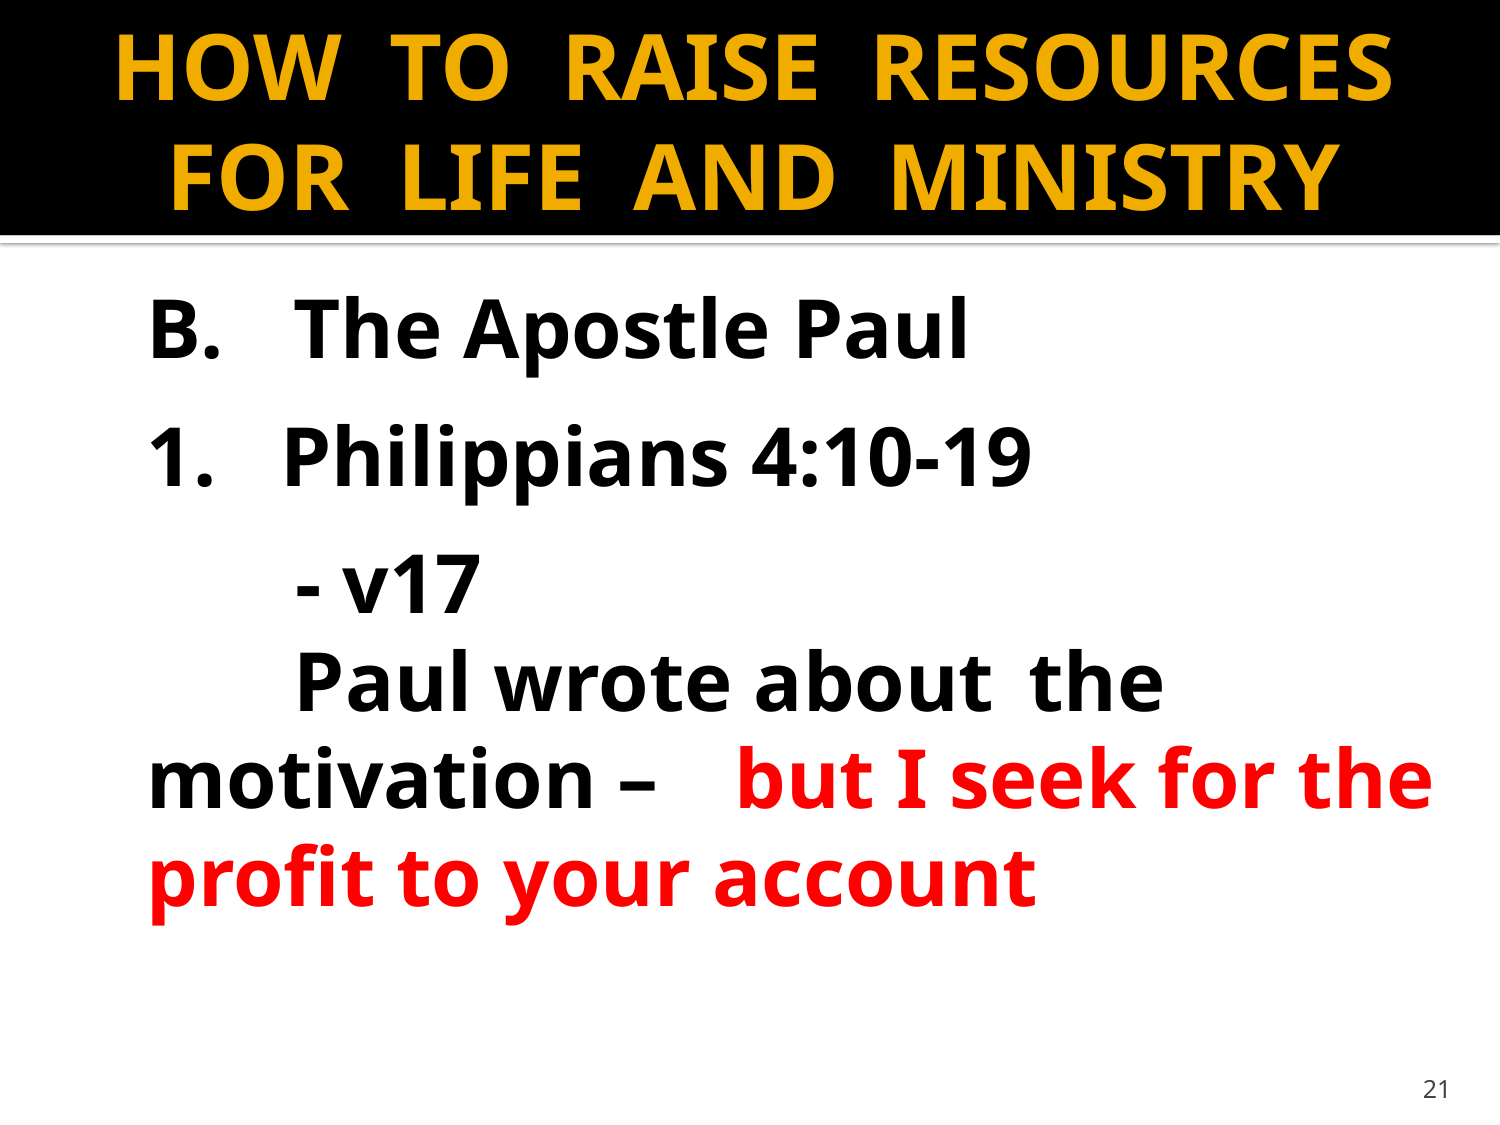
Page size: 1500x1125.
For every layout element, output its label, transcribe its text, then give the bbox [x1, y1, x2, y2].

slide_number 21 [1345, 1062, 1467, 1108]
title HOW TO RAISE RESOURCES FOR LIFE AND MINISTRY [75, 0, 1425, 238]
list B. The Apostle Paul 1. Philippians 4:10-19 - v17 Paul wrote about the motivation – but I seek for the profit to your account [0, 262, 1500, 1125]
